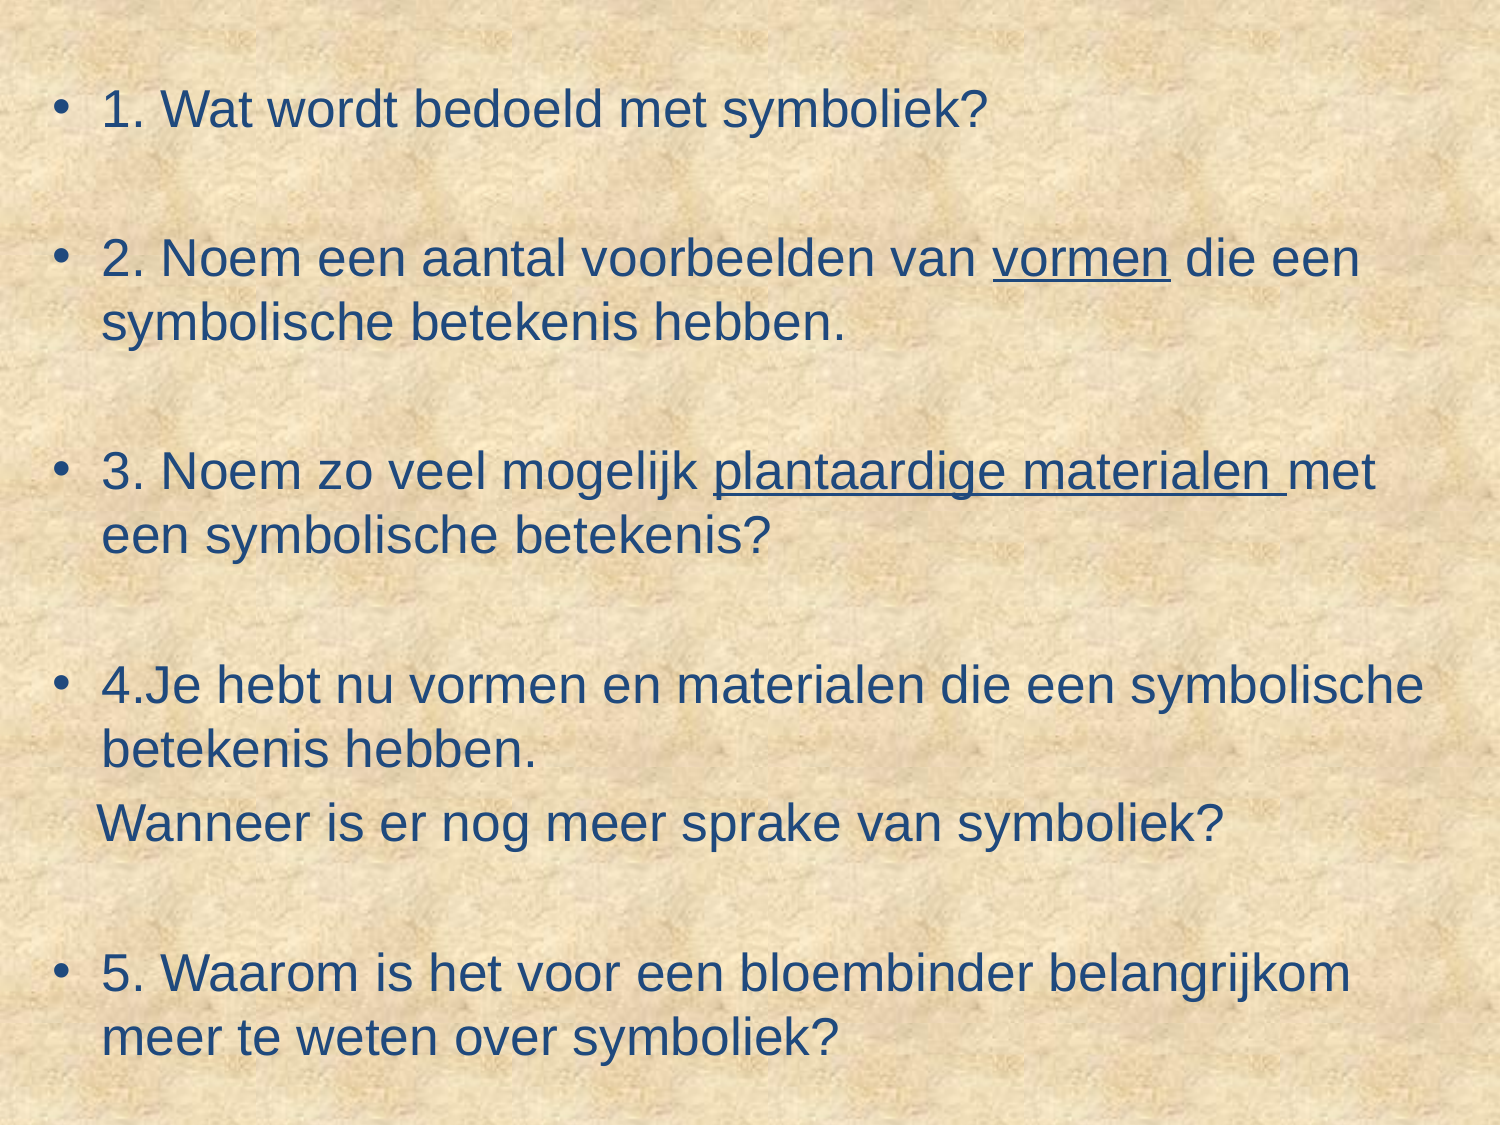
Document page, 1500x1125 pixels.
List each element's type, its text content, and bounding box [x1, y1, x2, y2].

picture [0, 0, 1500, 1125]
list 1. Wat wordt bedoeld met symboliek? 2. Noem een aantal voorbeelden van vormen die een symbolische betekenis hebben. 3. Noem zo veel mogelijk plantaardige materialen met een symbolische betekenis? 4.Je hebt nu vormen en materialen die een symbolische betekenis hebben. Wanneer is er nog meer sprake van symboliek? 5. Waarom is het voor een bloembinder belangrijkom meer te weten over symboliek? [37, 66, 1463, 1083]
